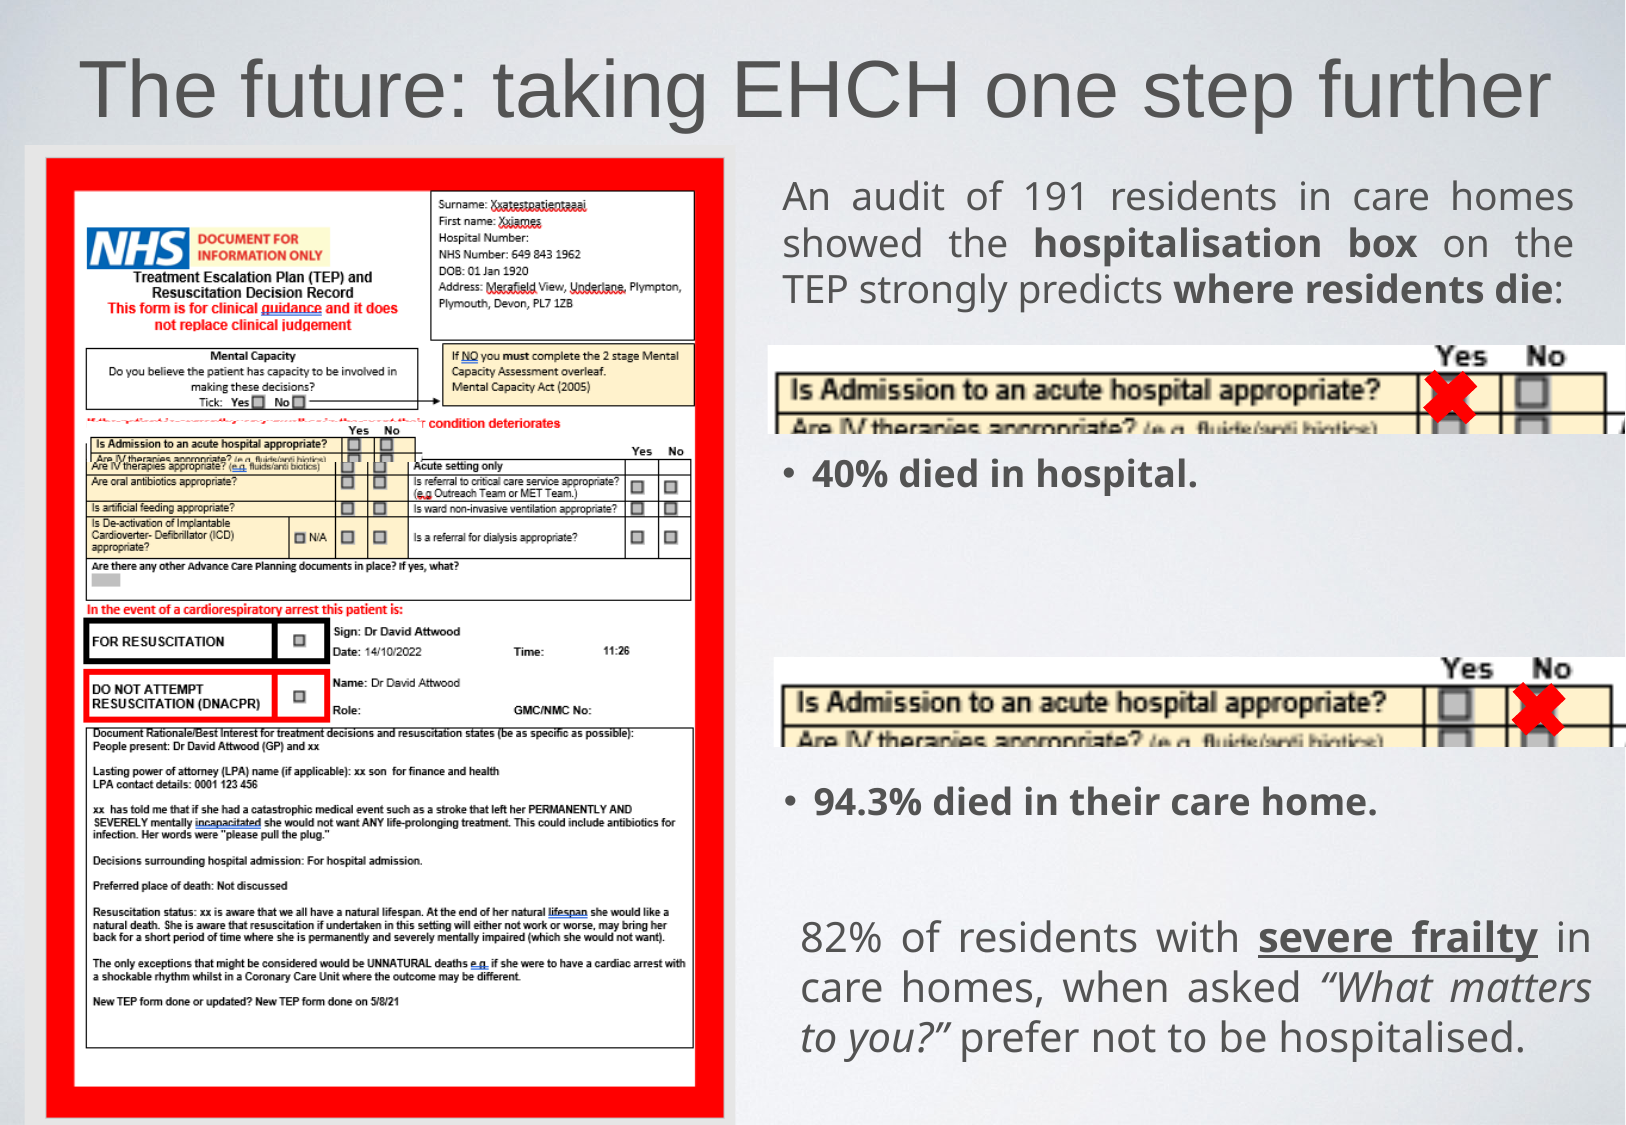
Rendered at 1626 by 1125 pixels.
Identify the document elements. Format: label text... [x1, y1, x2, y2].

text_box 82% of residents with severe frailty in care homes, when asked “What matters to you?” prefer not to be hospitalised. [785, 903, 1607, 1068]
text_box 94.3% died in their care home. [769, 770, 1585, 831]
text_box 40% died in hospital. [767, 442, 1580, 502]
picture [0, 0, 1626, 1125]
text_box The future: taking EHCH one step further [60, 29, 1574, 195]
text_box An audit of 191 residents in care homes showed the hospitalisation box on the TEP strongly predicts where residents die: [767, 164, 1589, 319]
